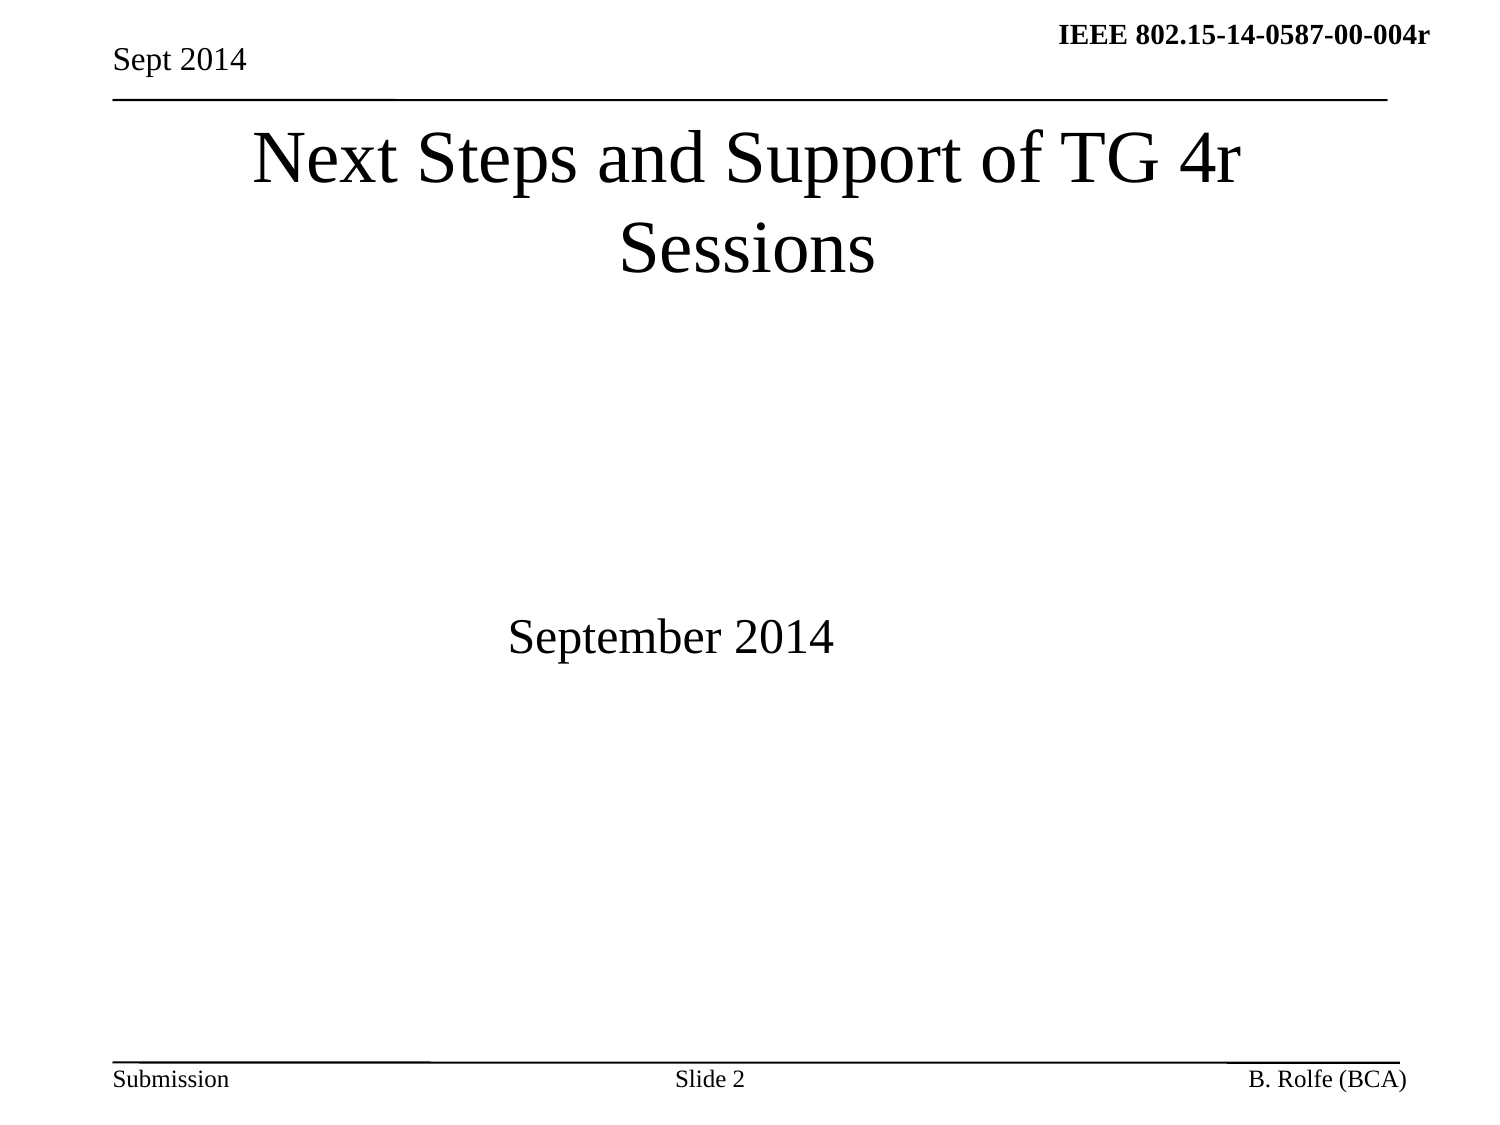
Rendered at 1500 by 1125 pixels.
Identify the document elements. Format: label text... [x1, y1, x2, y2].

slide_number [112, 36, 446, 98]
title Next Steps and Support of TG 4r Sessions [112, 112, 1383, 283]
list September 2014 [0, 262, 1351, 1006]
footer B. Rolfe (BCA) [899, 1061, 1408, 1123]
slide_number Slide 2 [674, 1061, 858, 1125]
